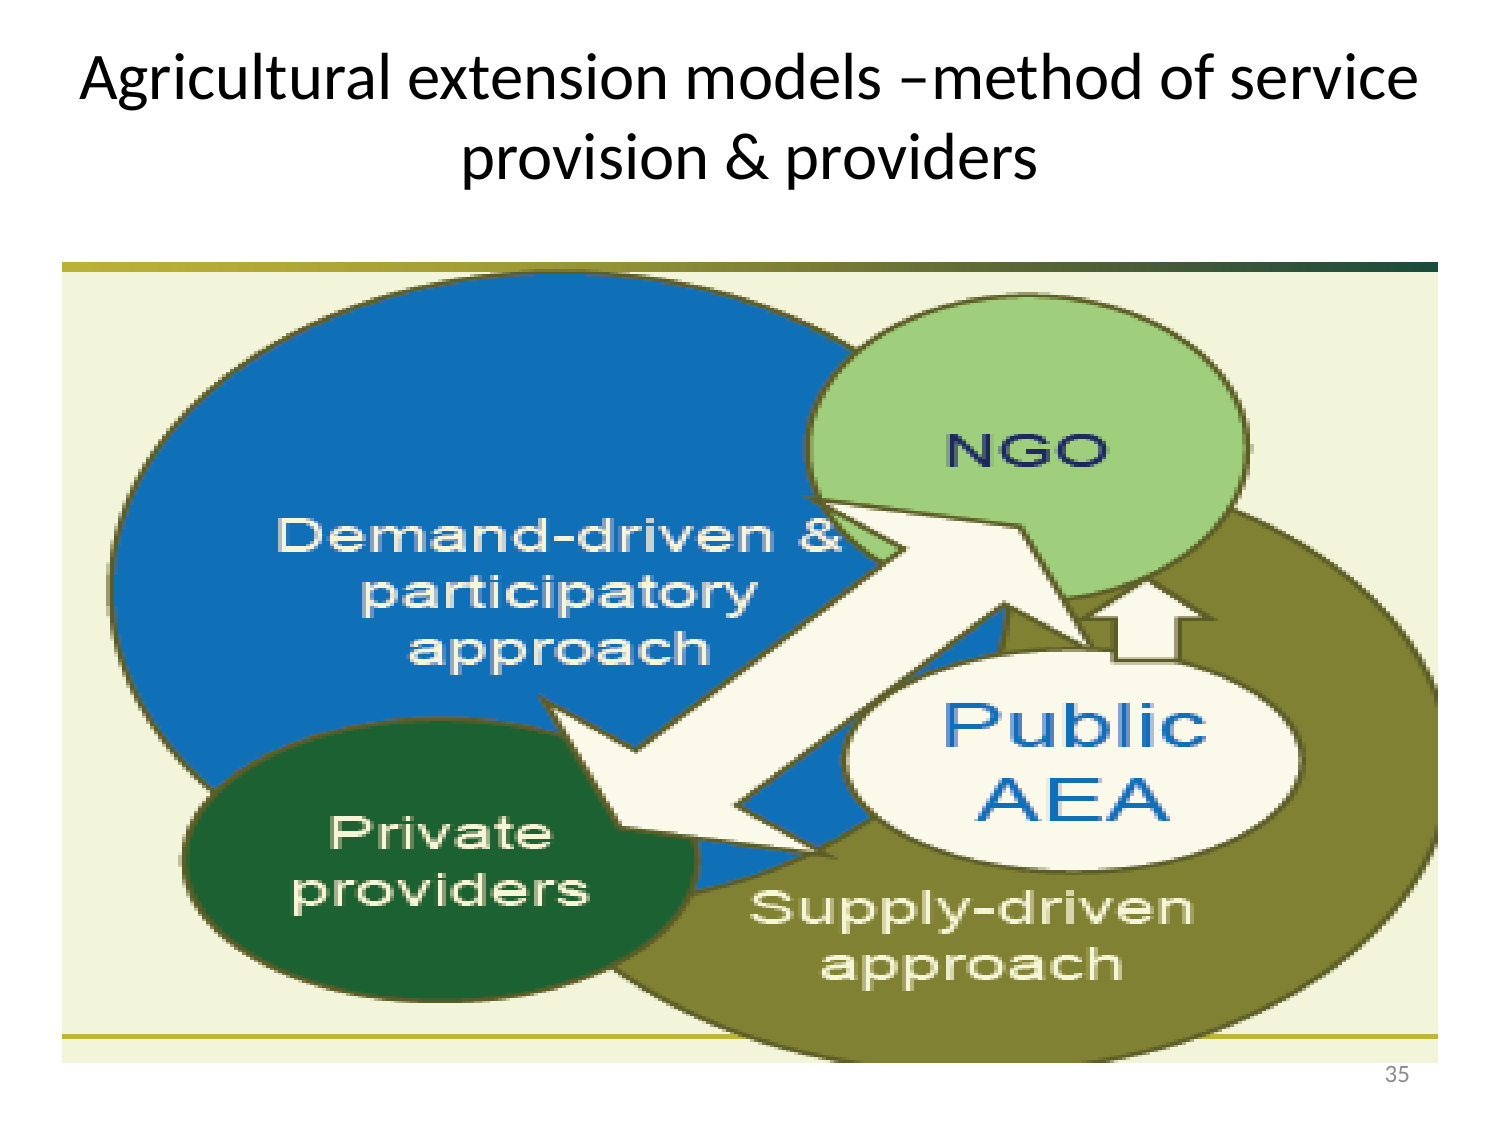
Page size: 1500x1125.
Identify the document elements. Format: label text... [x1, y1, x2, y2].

title Agricultural extension models –method of service provision & providers [37, 0, 1463, 225]
picture [62, 262, 1438, 1063]
slide_number 35 [1074, 1072, 1425, 1103]
